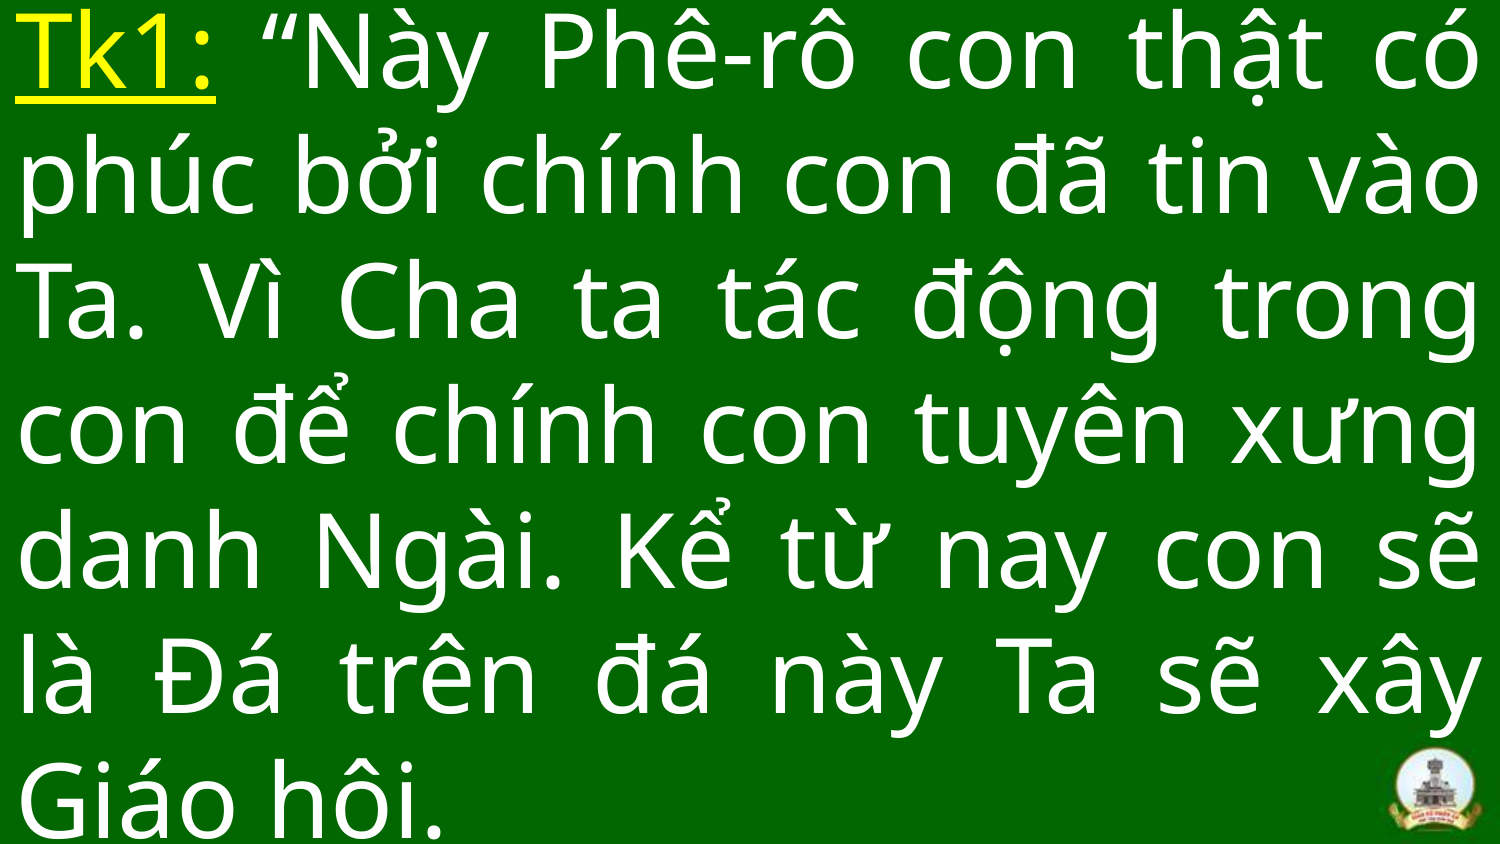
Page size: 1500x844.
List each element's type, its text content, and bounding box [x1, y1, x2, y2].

title Tk1: “Này Phê-rô con thật có phúc bởi chính con đã tin vào Ta. Vì Cha ta tác động trong con để chính con tuyên xưng danh Ngài. Kể từ nay con sẽ là Đá trên đá này Ta sẽ xây Giáo hội. [0, 0, 1500, 844]
